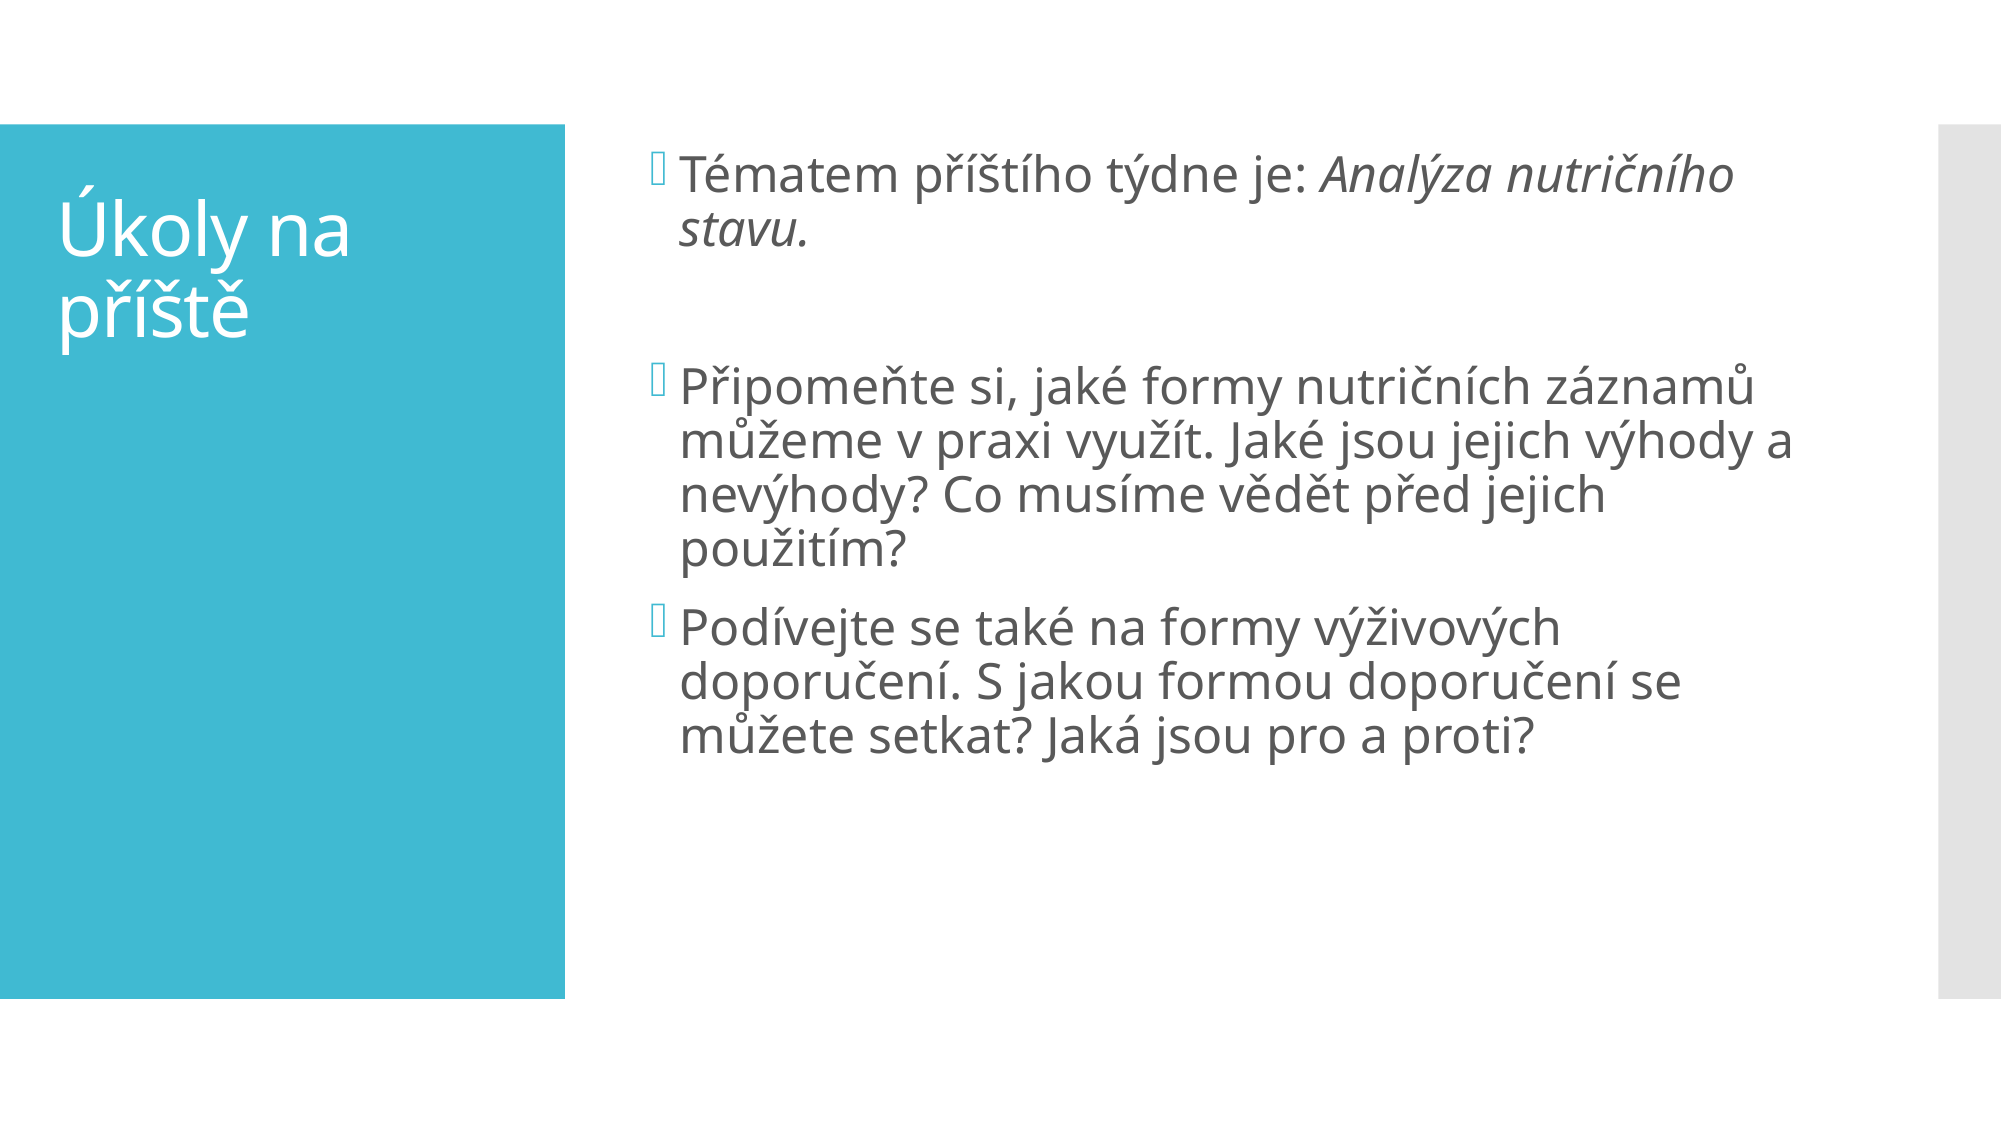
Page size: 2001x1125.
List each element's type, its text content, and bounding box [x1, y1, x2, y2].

title Úkoly na příště [41, 184, 525, 940]
list Tématem příštího týdne je: Analýza nutričního stavu. Připomeňte si, jaké formy nutričních záznamů můžeme v praxi využít. Jaké jsou jejich výhody a nevýhody? Co musíme vědět před jejich použitím? Podívejte se také na formy výživových doporučení. S jakou formou doporučení se můžete setkat? Jaká jsou pro a proti? [634, 141, 1835, 982]
